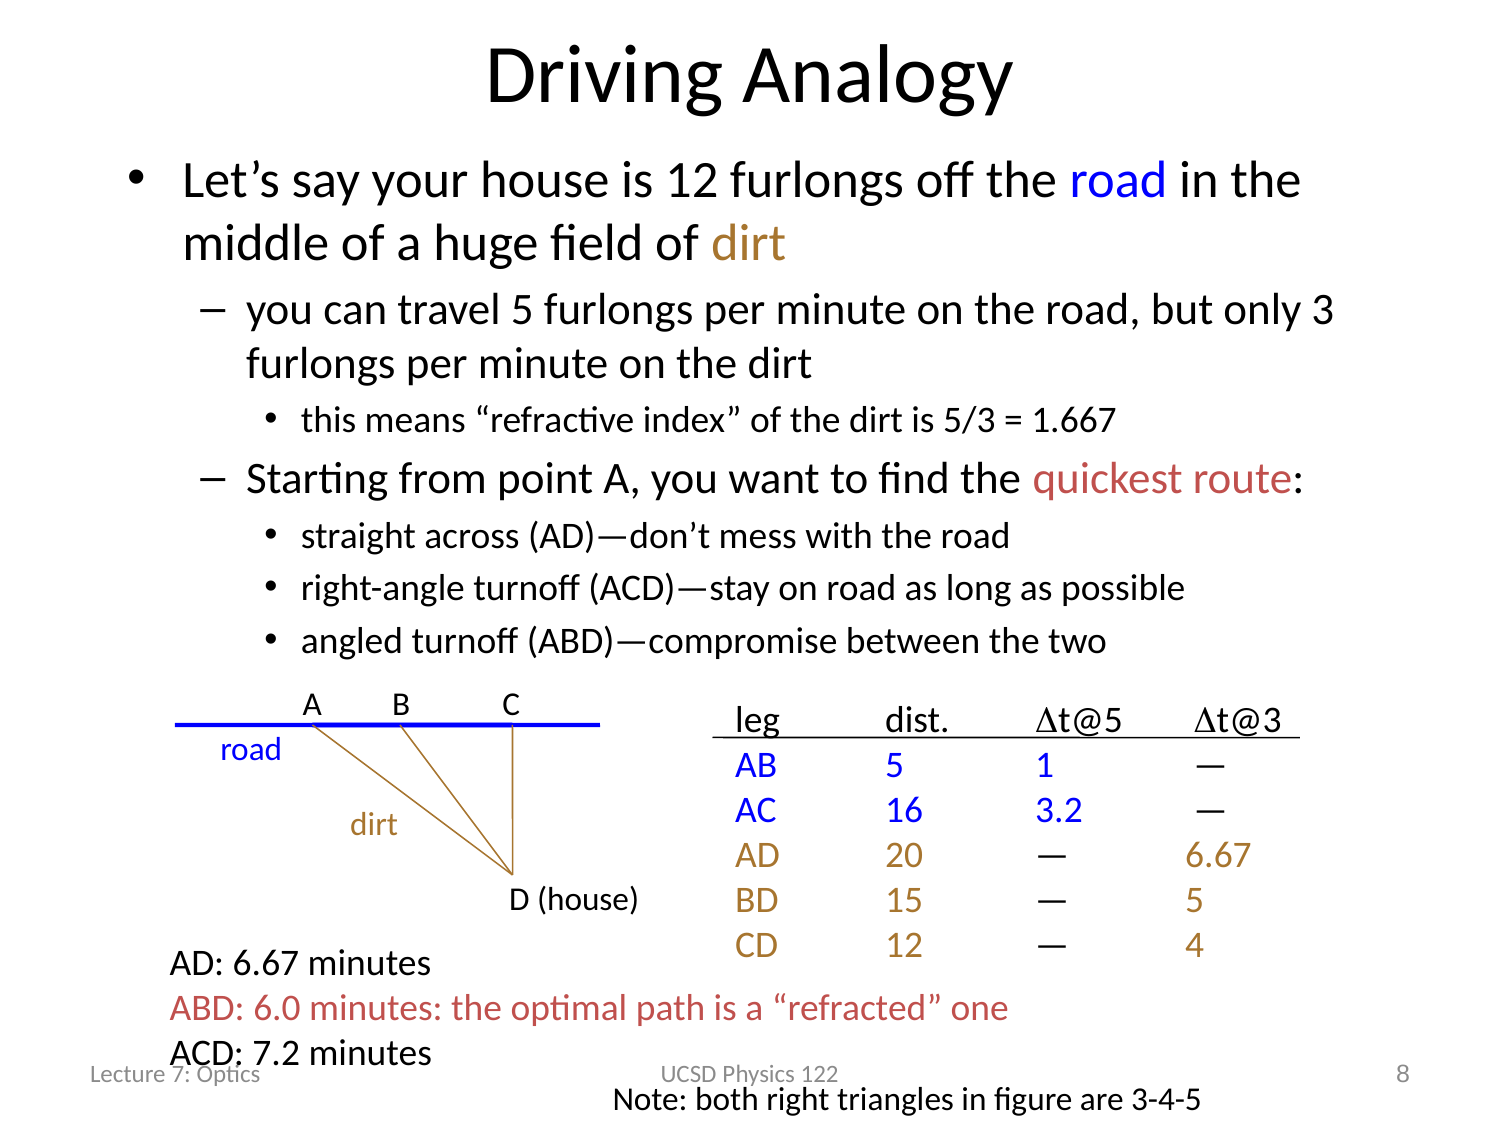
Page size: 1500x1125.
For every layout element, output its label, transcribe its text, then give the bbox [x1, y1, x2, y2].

text_box AD: 6.67 minutes ABD: 6.0 minutes: the optimal path is a “refracted” one ACD: 7.2 minutes [154, 930, 1025, 1081]
text_box leg dist. t@5 t@3 AB 5 1 — AC 16 3.2 — AD 20 — 6.67 BD 15 — 5 CD 12 — 4 [720, 687, 1297, 737]
text_box A [287, 674, 337, 730]
slide_number 8 [1074, 1042, 1425, 1103]
text_box Note: both right triangles in figure are 3-4-5 [597, 1069, 1218, 1125]
text_box road [205, 719, 298, 775]
footer UCSD Physics 122 [512, 1042, 988, 1103]
list Let’s say your house is 12 furlongs off the road in the middle of a huge field of dirt you can travel 5 furlongs per minute on the road, but only 3 furlongs per minute on the dirt this means “refractive index” of the dirt is 5/3 = 1.667 Starting from point A, you want to find the quickest route: straight across (AD)—don’t mess with the road right-angle turnoff (ACD)—stay on road as long as possible angled turnoff (ABD)—compromise between the two [112, 137, 1388, 675]
text_box dirt [335, 794, 413, 850]
text_box D (house) [494, 869, 655, 925]
title Driving Analogy [112, 0, 1388, 137]
slide_number Lecture 7: Optics [75, 1042, 425, 1103]
text_box C [487, 674, 535, 730]
text_box leg dist. t@5 t@3 AB 5 1 — AC 16 3.2 — AD 20 — 6.67 BD 15 — 5 CD 12 — 4 [720, 738, 1297, 973]
text_box B [377, 674, 425, 730]
